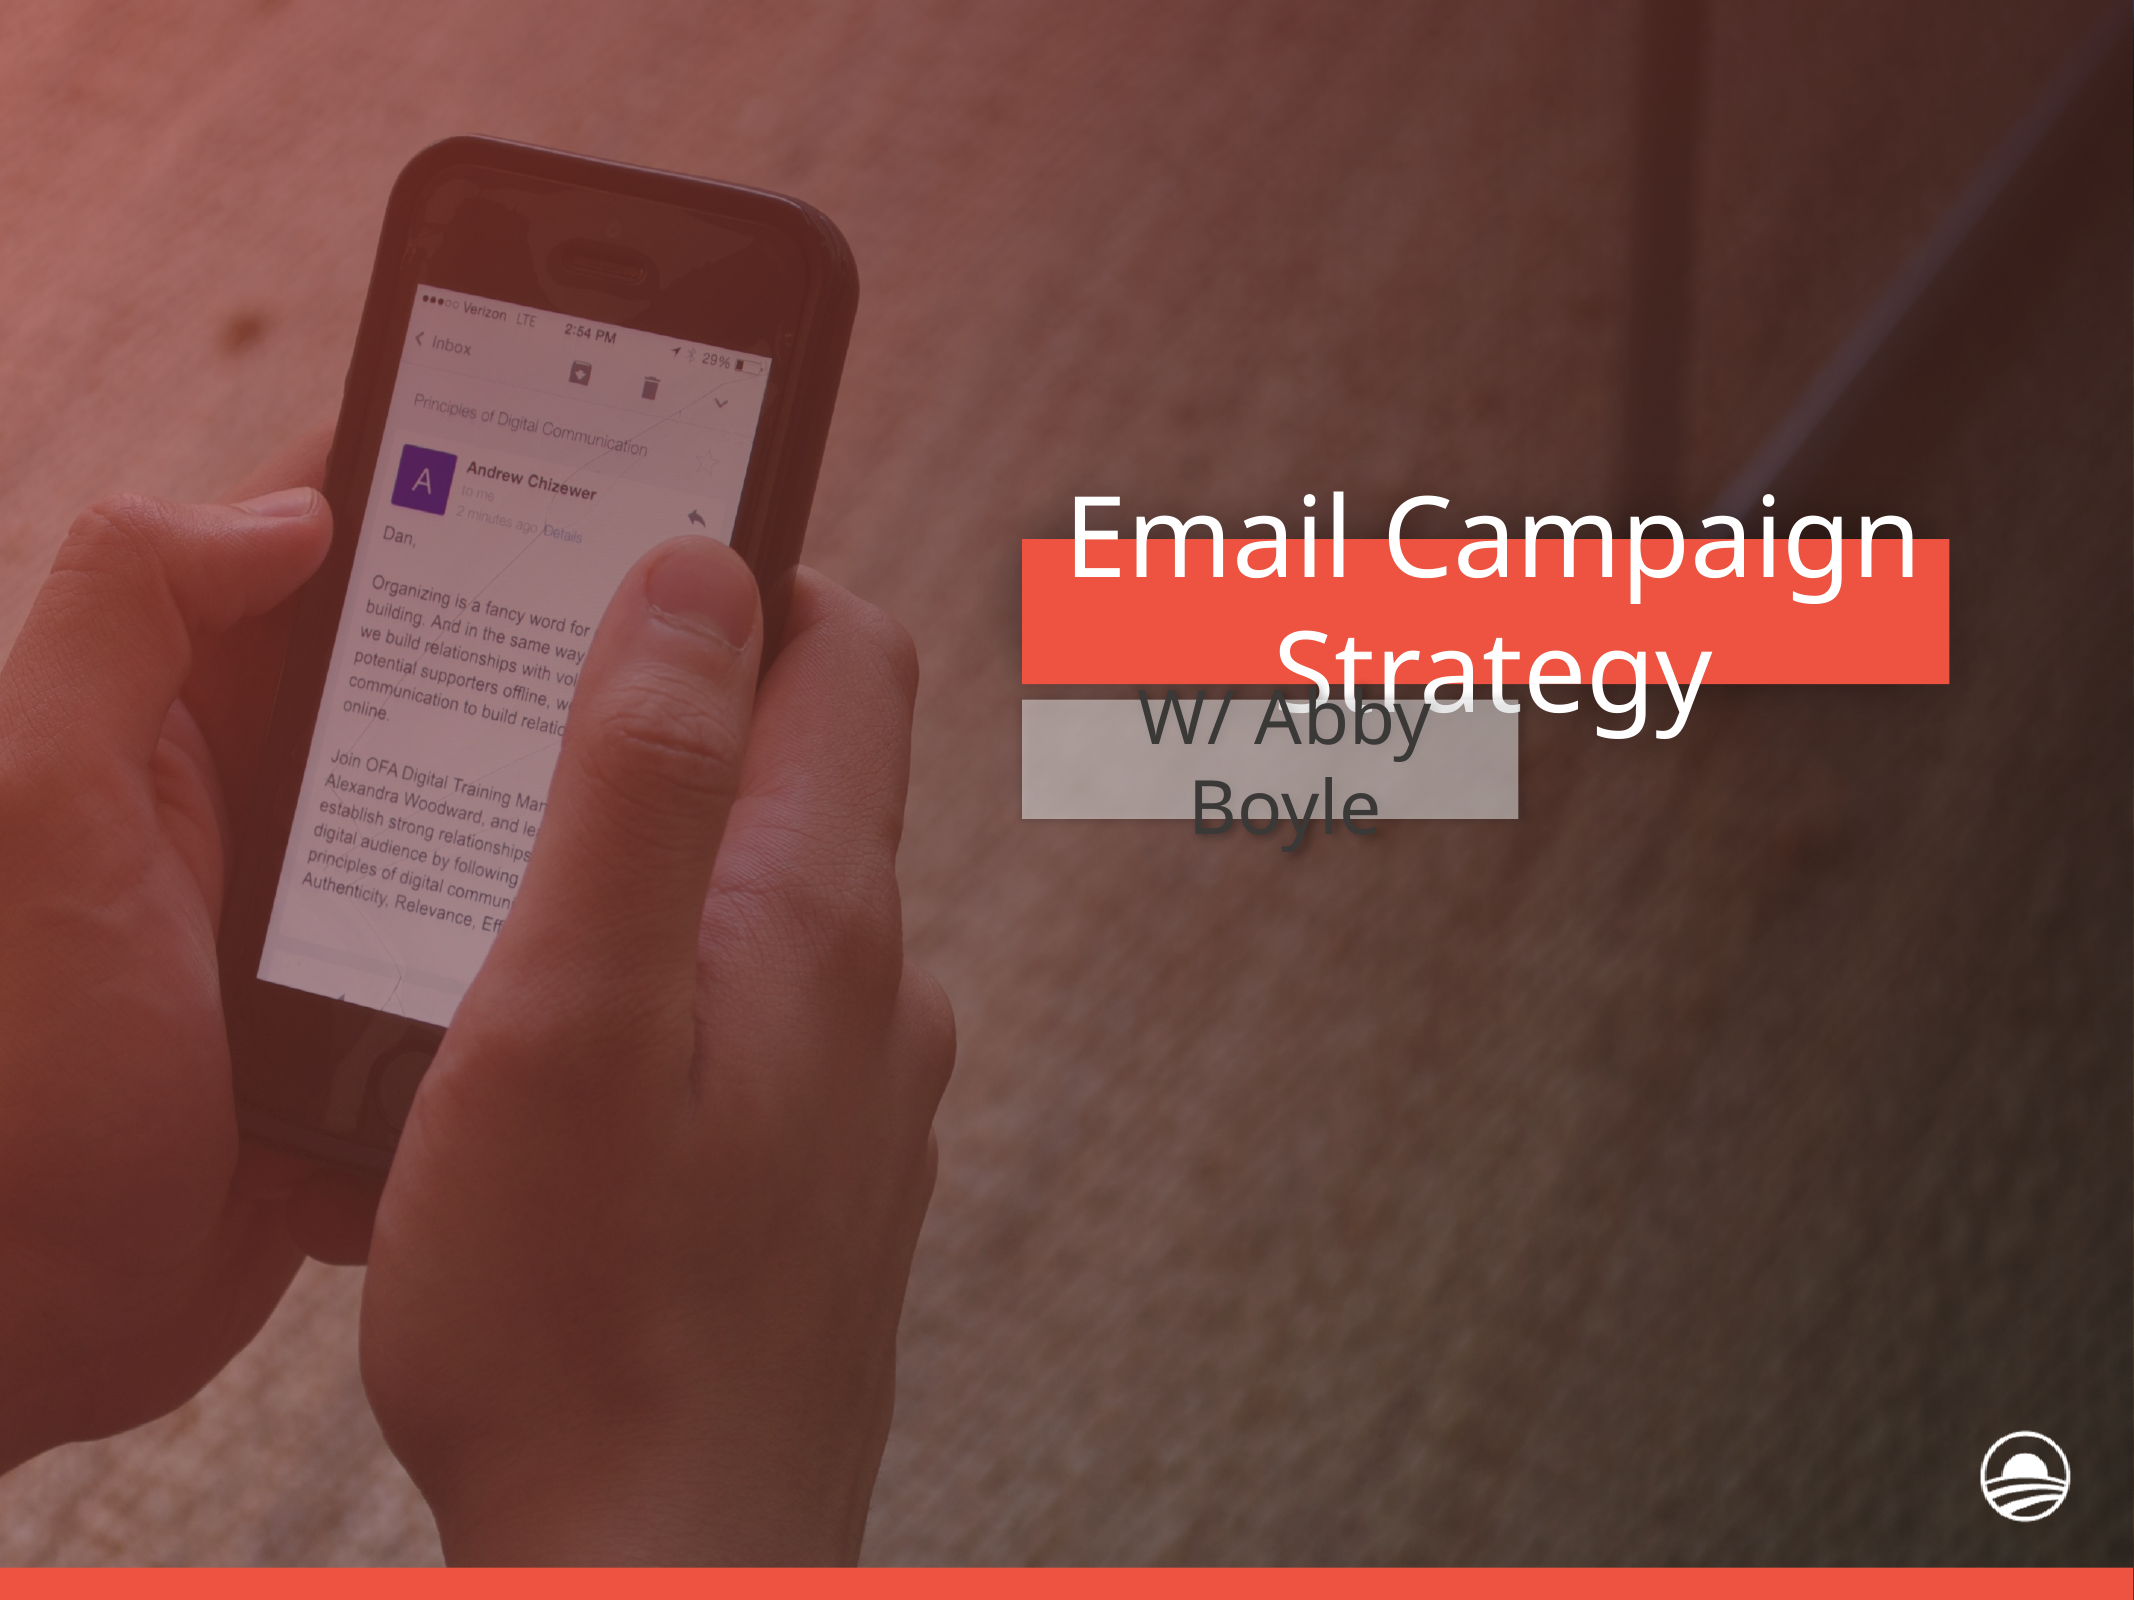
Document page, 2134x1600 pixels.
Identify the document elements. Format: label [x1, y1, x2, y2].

picture [0, 0, 2134, 1600]
text_box [1022, 538, 1950, 819]
